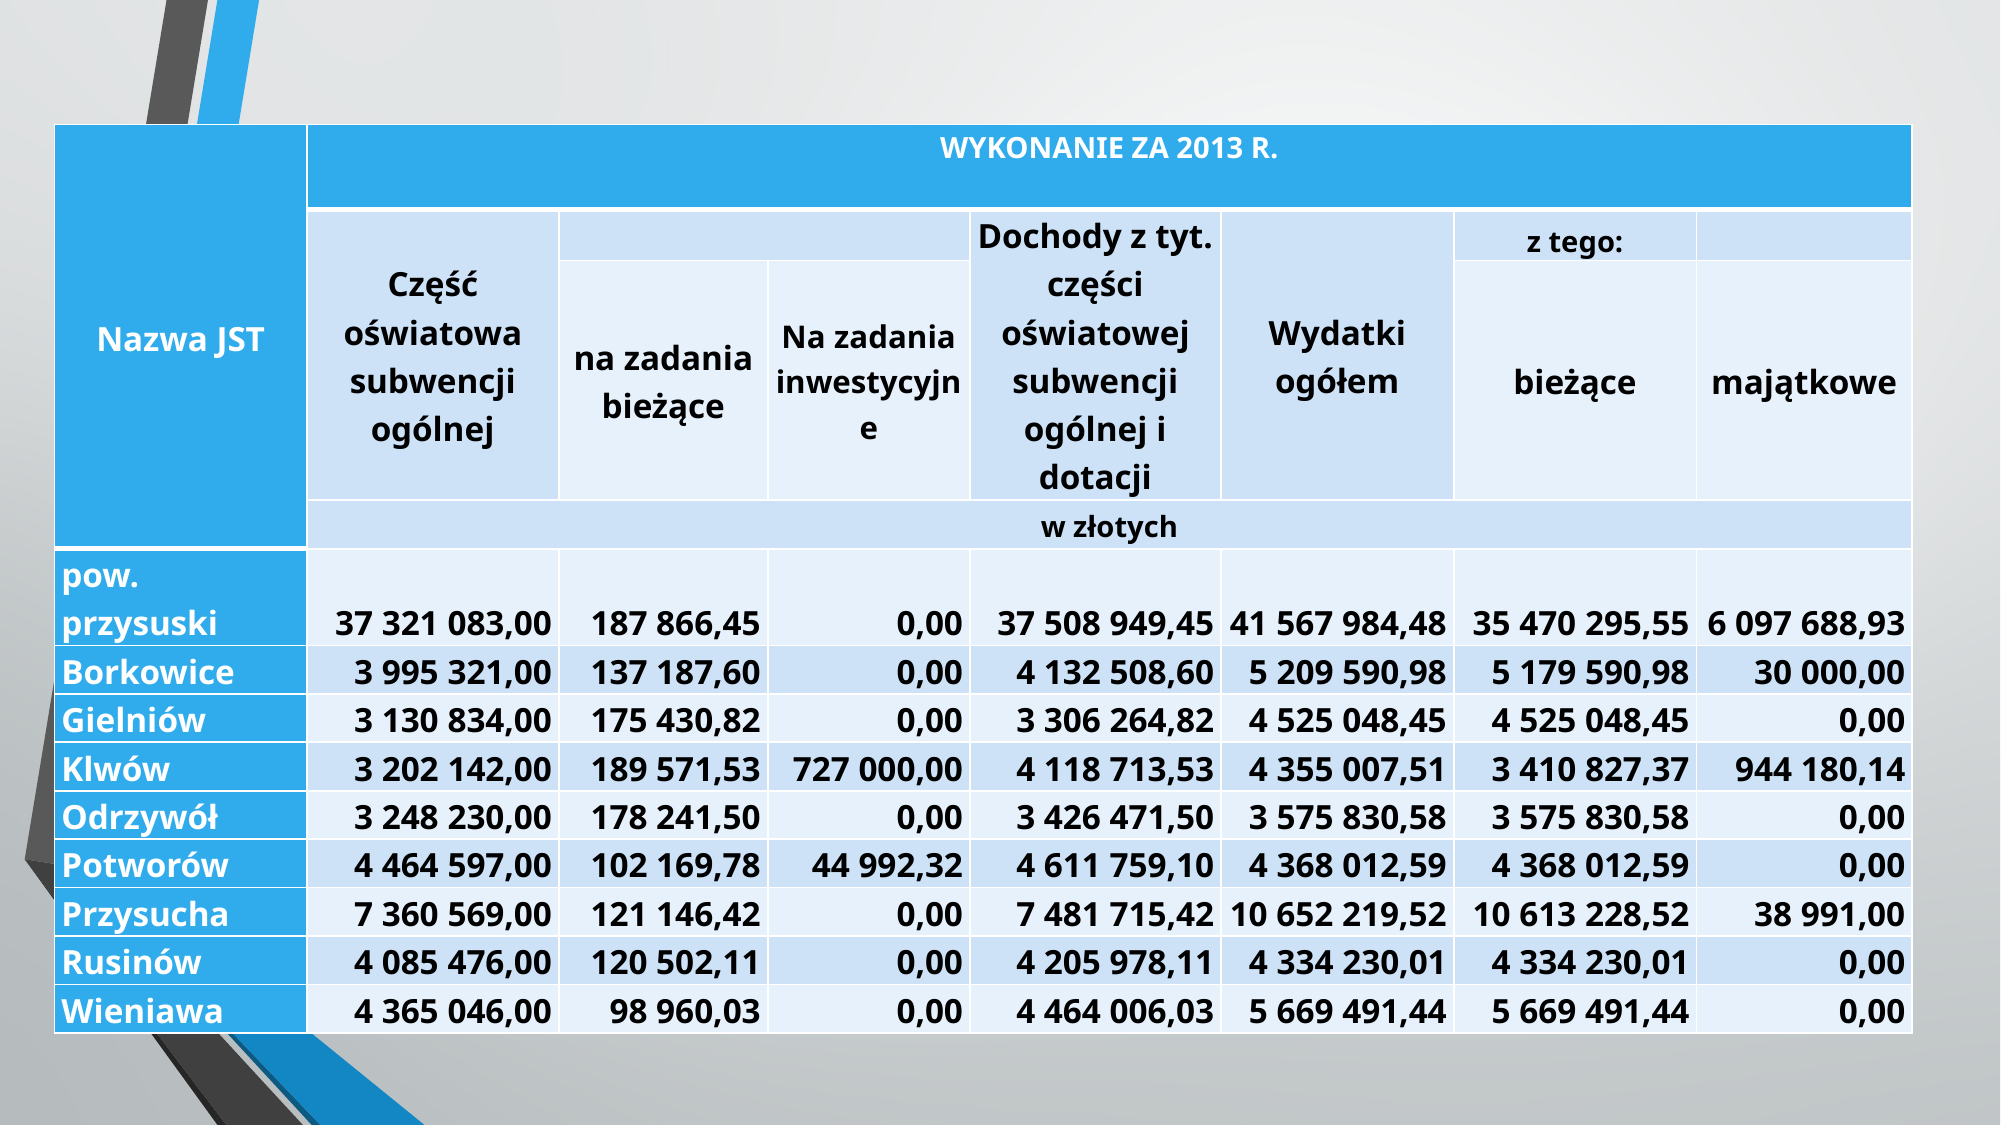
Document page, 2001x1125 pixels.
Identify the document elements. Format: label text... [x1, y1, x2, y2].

table_cell 0,00 [1697, 840, 1911, 887]
table_cell 3 306 264,82 [971, 695, 1220, 741]
table_cell [560, 212, 969, 260]
table_cell 44 992,32 [769, 840, 969, 887]
table_cell 121 146,42 [560, 888, 767, 935]
table_cell na zadania bieżące [560, 261, 767, 499]
table_cell Rusinów [55, 937, 306, 984]
table_cell 5 669 491,44 [1455, 985, 1696, 1032]
table_cell 0,00 [769, 646, 969, 693]
table_cell 0,00 [769, 792, 969, 838]
table_cell 3 995 321,00 [308, 646, 558, 693]
table_cell 3 130 834,00 [308, 695, 558, 741]
table_cell 3 426 471,50 [971, 792, 1220, 838]
table_cell 4 334 230,01 [1222, 937, 1453, 984]
table_cell 3 410 827,37 [1455, 743, 1696, 790]
table_cell 175 430,82 [560, 695, 767, 741]
table_cell [1697, 212, 1911, 260]
table_cell 0,00 [769, 937, 969, 984]
table_cell 4 118 713,53 [971, 743, 1220, 790]
table_cell 4 525 048,45 [1222, 695, 1453, 741]
table_cell 0,00 [1697, 792, 1911, 838]
table_cell 7 360 569,00 [308, 888, 558, 935]
table_cell 5 669 491,44 [1222, 985, 1453, 1032]
table_cell Na zadania inwestycyjne [769, 261, 969, 499]
table_cell 5 209 590,98 [1222, 646, 1453, 693]
table_cell 3 202 142,00 [308, 743, 558, 790]
table_cell 944 180,14 [1697, 743, 1911, 790]
table_cell 178 241,50 [560, 792, 767, 838]
table_cell 0,00 [769, 985, 969, 1032]
table_cell Gielniów [55, 695, 306, 741]
table_cell 37 321 083,00 [308, 550, 558, 645]
table_cell Borkowice [55, 646, 306, 693]
table_cell 0,00 [769, 888, 969, 935]
table_cell 120 502,11 [560, 937, 767, 984]
table_header WYKONANIE ZA 2013 R. [308, 125, 1911, 207]
table_cell pow. przysuski [55, 551, 306, 645]
table_cell 727 000,00 [769, 743, 969, 790]
table_cell 0,00 [769, 695, 969, 741]
table_cell 4 355 007,51 [1222, 743, 1453, 790]
table_cell 0,00 [769, 550, 969, 645]
table_cell 4 132 508,60 [971, 646, 1220, 693]
table_cell 4 365 046,00 [308, 985, 558, 1032]
table_cell 4 525 048,45 [1455, 695, 1696, 741]
table_cell Wydatki ogółem [1222, 212, 1453, 499]
table_cell 0,00 [1697, 937, 1911, 984]
table_cell Przysucha [55, 888, 306, 935]
table_cell 189 571,53 [560, 743, 767, 790]
table_header Nazwa JST [55, 125, 306, 546]
table_cell 4 334 230,01 [1455, 937, 1696, 984]
table_cell 6 097 688,93 [1697, 550, 1911, 645]
table_cell 5 179 590,98 [1455, 646, 1696, 693]
table_cell bieżące [1455, 261, 1696, 499]
table_cell 37 508 949,45 [971, 550, 1220, 645]
table_cell 4 464 006,03 [971, 985, 1220, 1032]
table_cell 187 866,45 [560, 550, 767, 645]
table_cell Klwów [55, 743, 306, 790]
table_cell 137 187,60 [560, 646, 767, 693]
table_cell 30 000,00 [1697, 646, 1911, 693]
table_cell 3 575 830,58 [1455, 792, 1696, 838]
table_cell 7 481 715,42 [971, 888, 1220, 935]
table_cell Część oświatowa subwencji ogólnej [308, 212, 558, 499]
table_cell Dochody z tyt. części oświatowej subwencji ogólnej i dotacji [971, 212, 1220, 499]
table_cell 4 368 012,59 [1222, 840, 1453, 887]
table_cell z tego: [1455, 212, 1696, 260]
table_cell Wieniawa [55, 985, 306, 1032]
table_cell 3 575 830,58 [1222, 792, 1453, 838]
table_cell 4 085 476,00 [308, 937, 558, 984]
table_cell 0,00 [1697, 985, 1911, 1032]
table_cell 35 470 295,55 [1455, 550, 1696, 645]
table_cell 4 611 759,10 [971, 840, 1220, 887]
table_cell 10 652 219,52 [1222, 888, 1453, 935]
table_cell majątkowe [1697, 261, 1911, 499]
table_cell 0,00 [1697, 695, 1911, 741]
table_cell 3 248 230,00 [308, 792, 558, 838]
table_cell w złotych [308, 501, 1911, 548]
table_cell Odrzywół [55, 792, 306, 838]
table_cell 98 960,03 [560, 985, 767, 1032]
table_cell Potworów [55, 840, 306, 887]
table_cell 41 567 984,48 [1222, 550, 1453, 645]
table_cell 4 368 012,59 [1455, 840, 1696, 887]
table_cell 102 169,78 [560, 840, 767, 887]
table_cell 38 991,00 [1697, 888, 1911, 935]
table_cell 4 464 597,00 [308, 840, 558, 887]
table_cell 10 613 228,52 [1455, 888, 1696, 935]
table_cell 4 205 978,11 [971, 937, 1220, 984]
